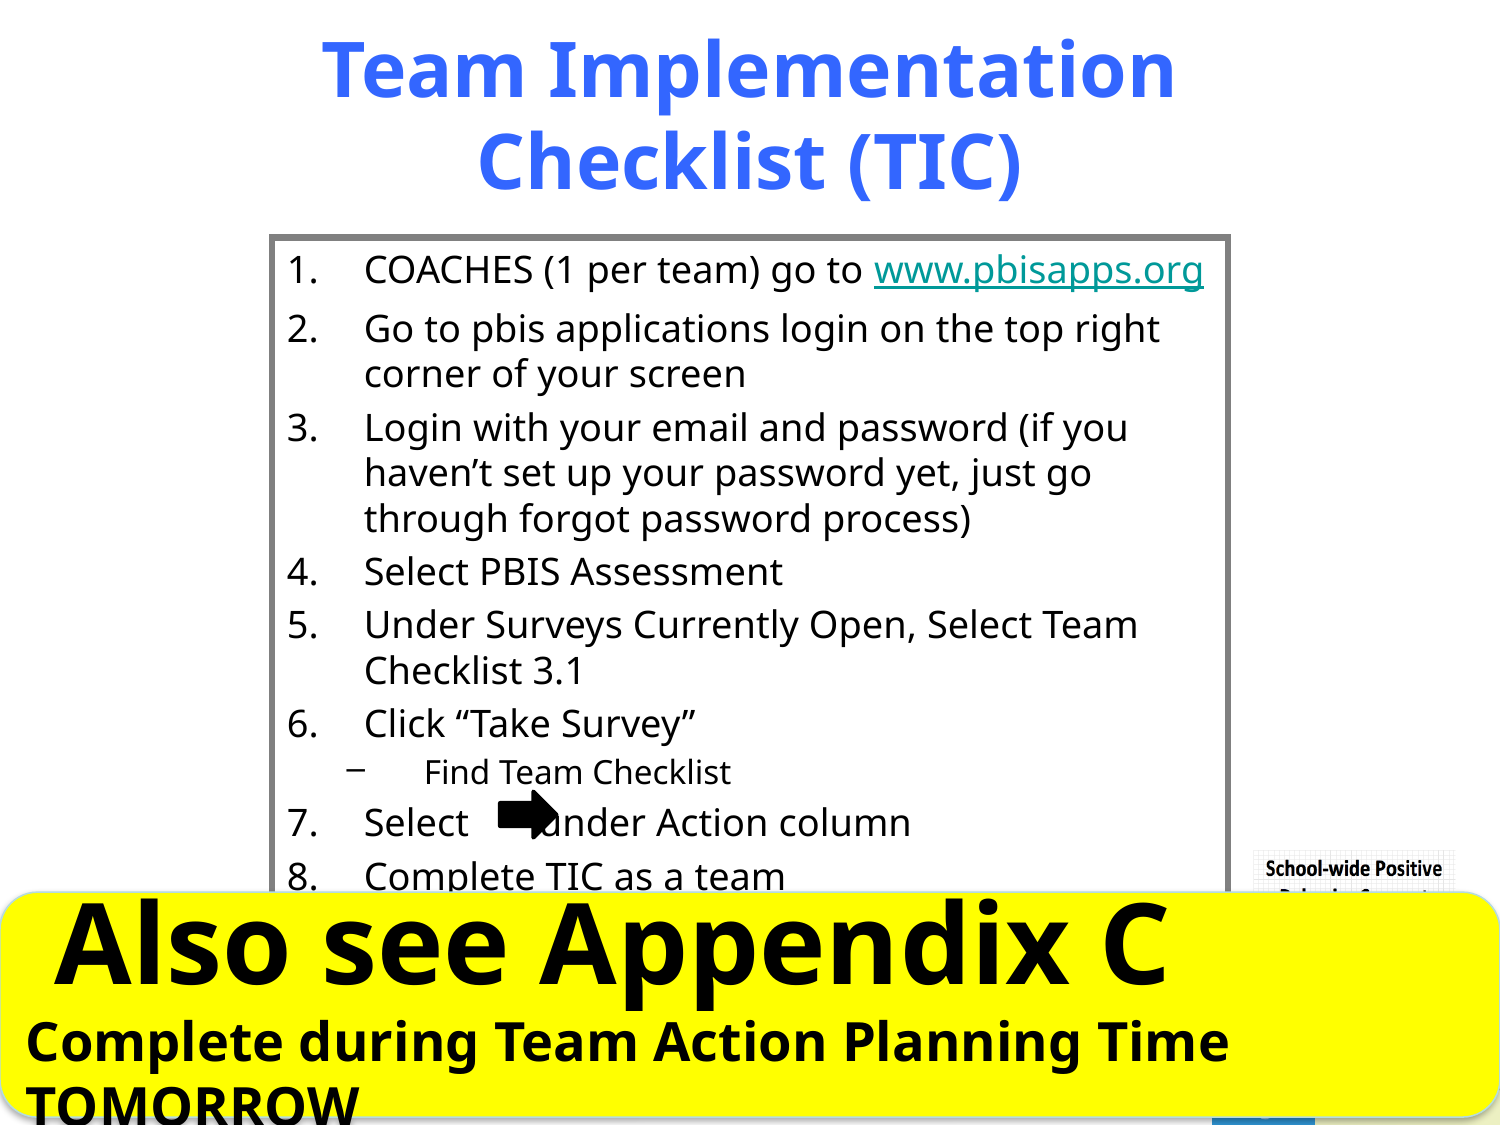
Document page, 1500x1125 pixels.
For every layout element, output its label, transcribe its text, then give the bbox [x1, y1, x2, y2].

list COACHES (1 per team) go to www.pbisapps.org Go to pbis applications login on the top right corner of your screen Login with your email and password (if you haven’t set up your password yet, just go through forgot password process) Select PBIS Assessment Under Surveys Currently Open, Select Team Checklist 3.1 Click “Take Survey” Find Team Checklist Select under Action column Complete TIC as a team 9. Review reports to support your action planning [271, 237, 1229, 835]
title Team Implementation Checklist (TIC) [187, 12, 1313, 213]
text_box [497, 789, 559, 835]
picture [1212, 1118, 1500, 1125]
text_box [0, 837, 1500, 1118]
